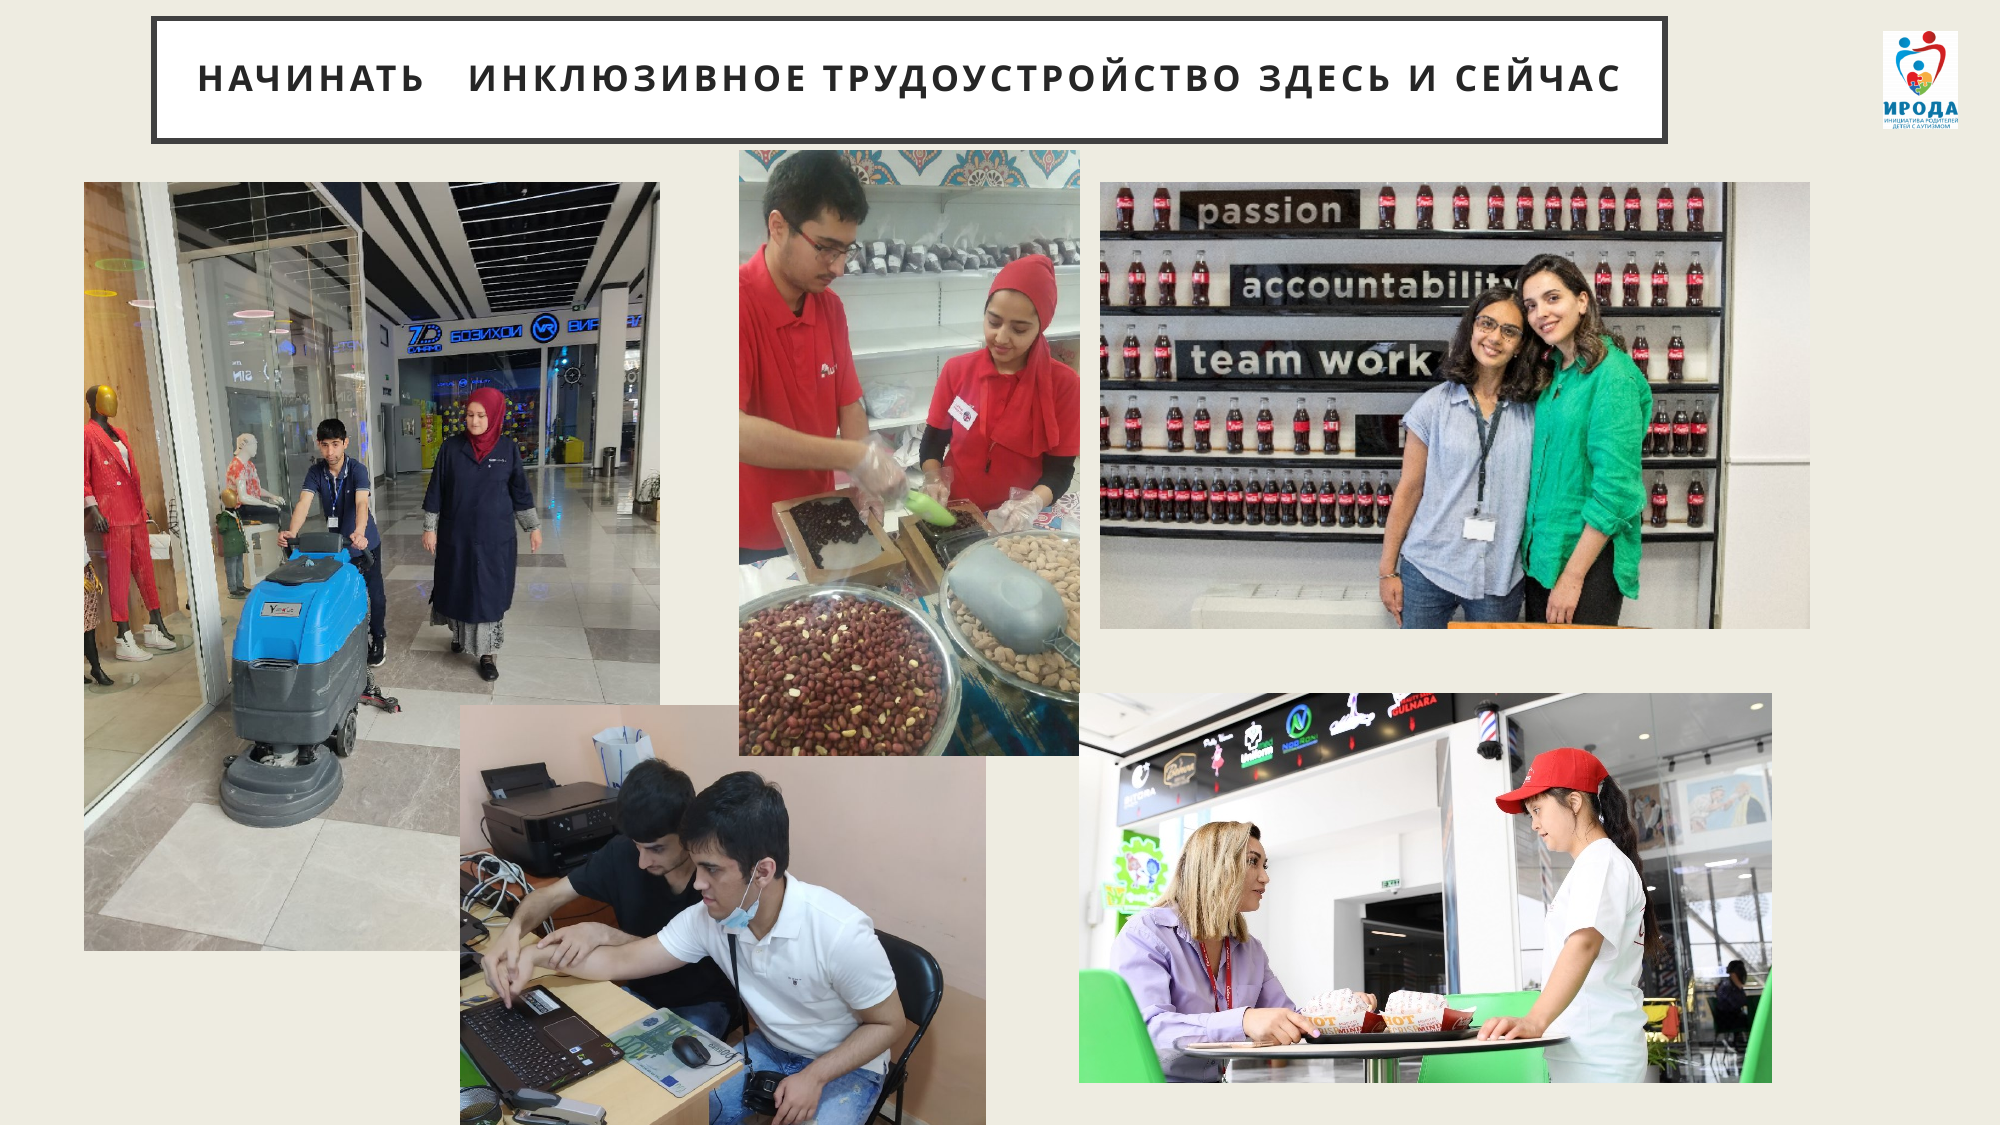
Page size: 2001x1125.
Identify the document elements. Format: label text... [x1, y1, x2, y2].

title НАЧИНАТЬ ИНКЛЮЗИВНОЕ ТРУДОУСТРОЙСТВО ЗДЕСЬ и СЕЙЧАС [151, 16, 1668, 144]
picture [460, 150, 1772, 1125]
picture [1100, 182, 1810, 629]
picture [1883, 31, 1958, 129]
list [83, 182, 660, 951]
